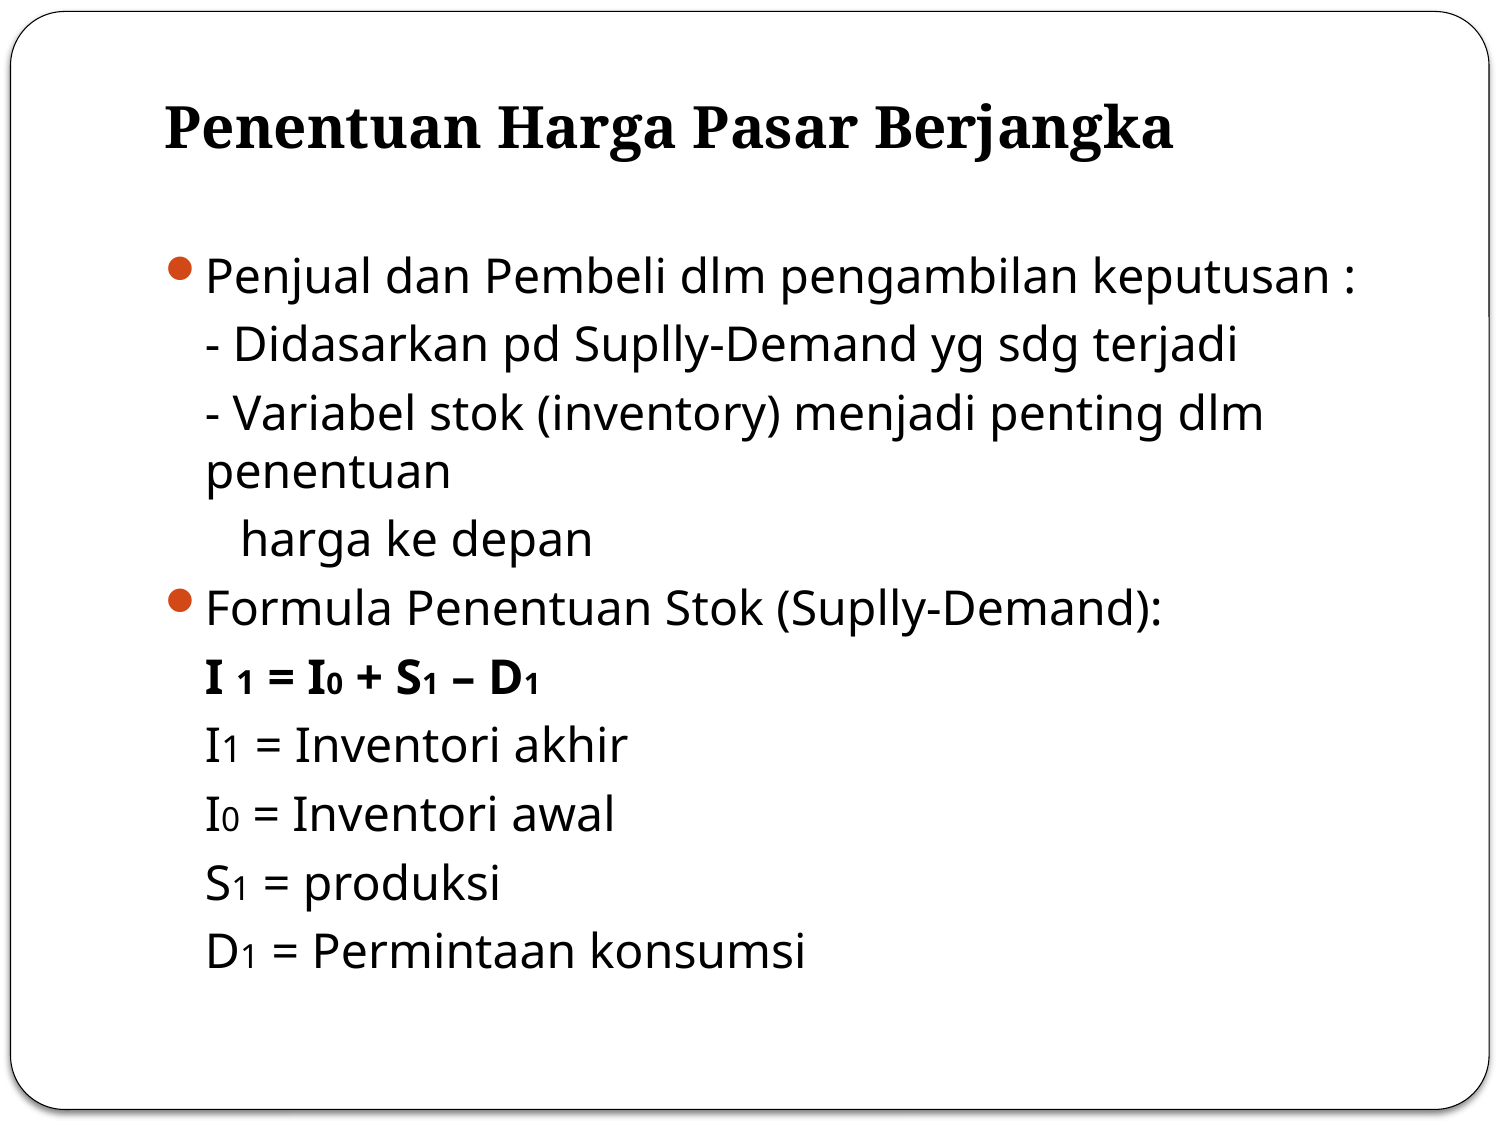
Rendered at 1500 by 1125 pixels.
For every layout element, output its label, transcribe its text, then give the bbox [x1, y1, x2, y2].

list Penjual dan Pembeli dlm pengambilan keputusan : - Didasarkan pd Suplly-Demand yg sdg terjadi - Variabel stok (inventory) menjadi penting dlm penentuan harga ke depan Formula Penentuan Stok (Suplly-Demand): I 1 = I0 + S1 – D1 I1 = Inventori akhir I0 = Inventori awal S1 = produksi D1 = Permintaan konsumsi [150, 237, 1425, 988]
title Penentuan Harga Pasar Berjangka [150, 45, 1425, 175]
